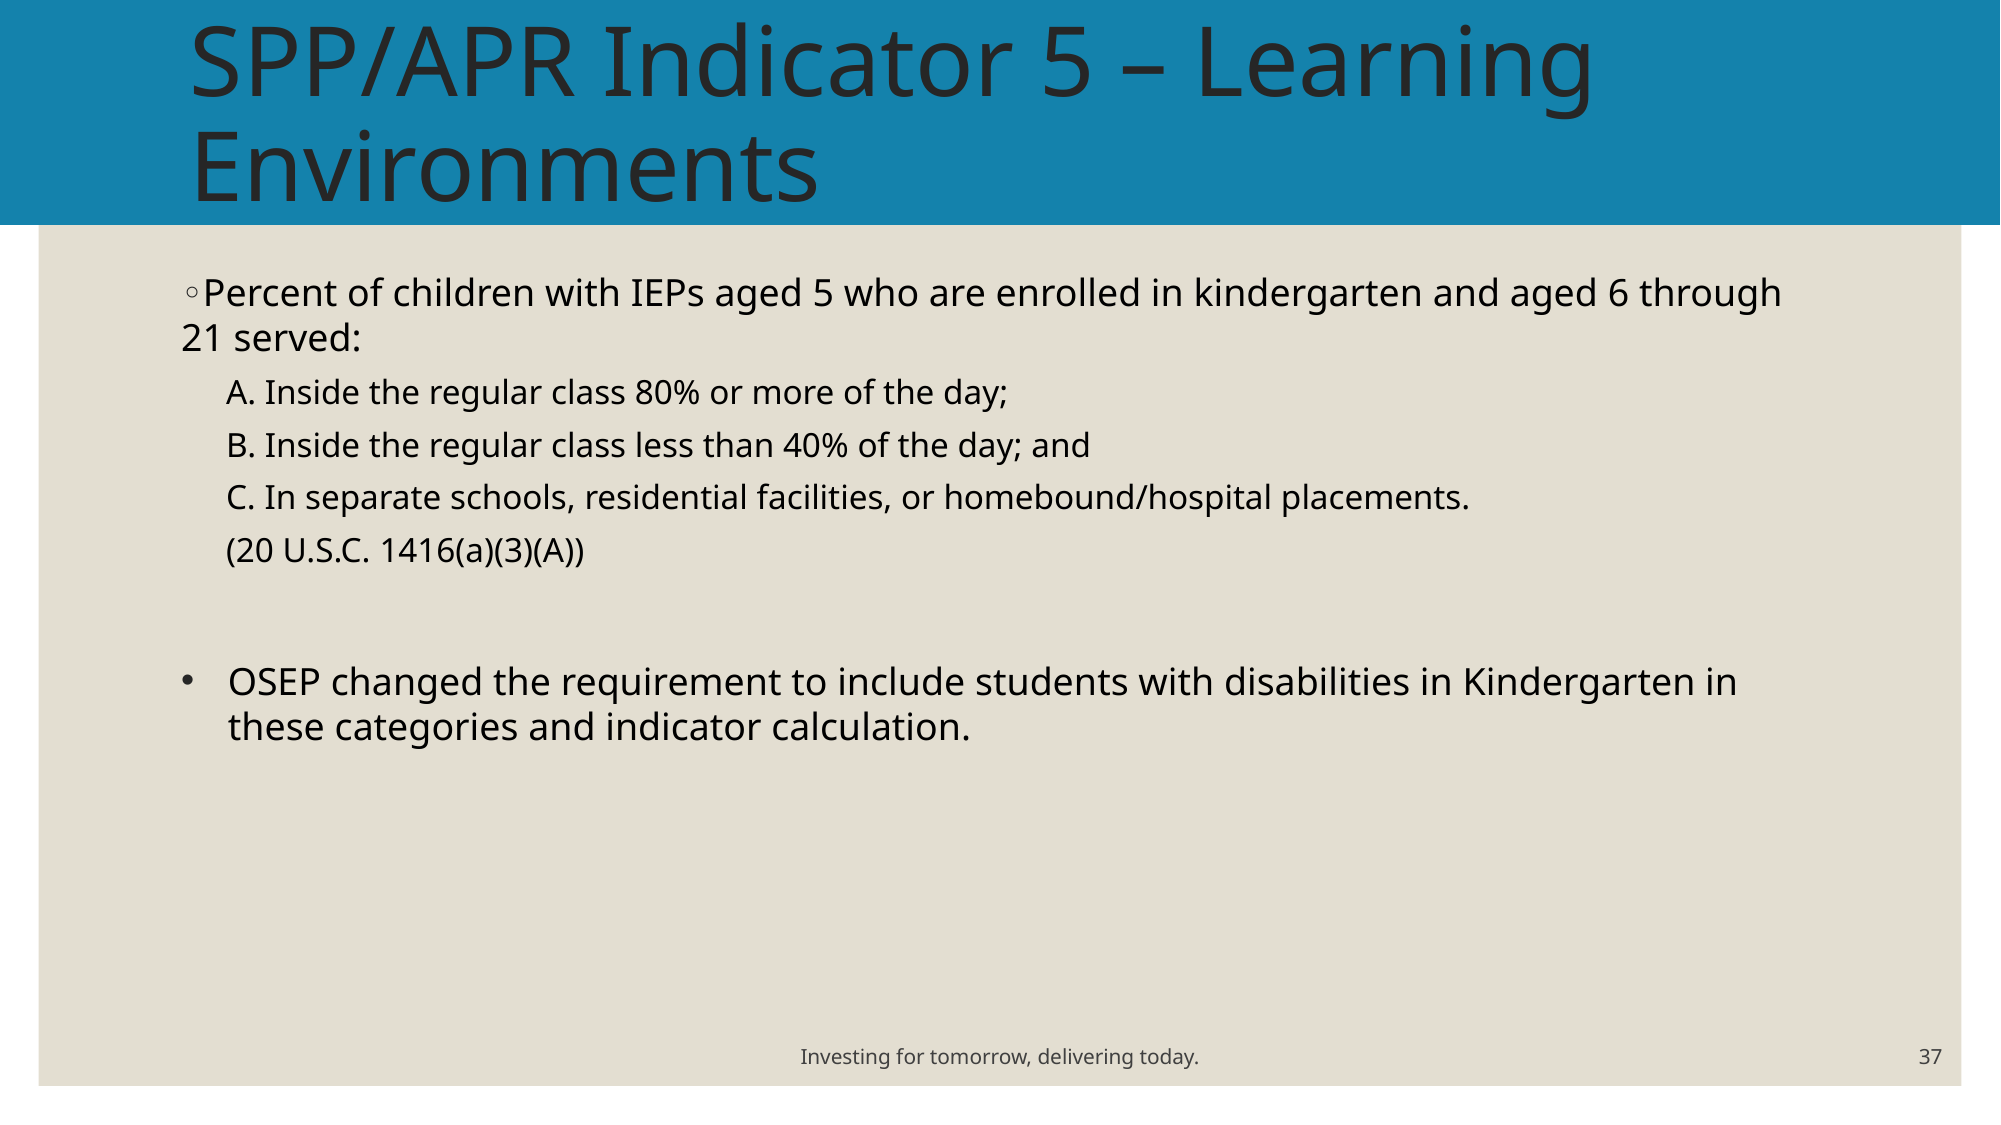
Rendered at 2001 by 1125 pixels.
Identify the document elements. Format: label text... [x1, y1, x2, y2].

list Percent of children with IEPs aged 5 who are enrolled in kindergarten and aged 6 through 21 served: A. Inside the regular class 80% or more of the day; B. Inside the regular class less than 40% of the day; and C. In separate schools, residential facilities, or homebound/hospital placements. (20 U.S.C. 1416(a)(3)(A)) OSEP changed the requirement to include students with disabilities in Kindergarten in these categories and indicator calculation. [166, 261, 1816, 1019]
footer Investing for tomorrow, delivering today. [572, 1034, 1428, 1080]
title SPP/APR Indicator 5 – Learning Environments [174, 5, 1825, 231]
slide_number 37 [1717, 1034, 1958, 1080]
